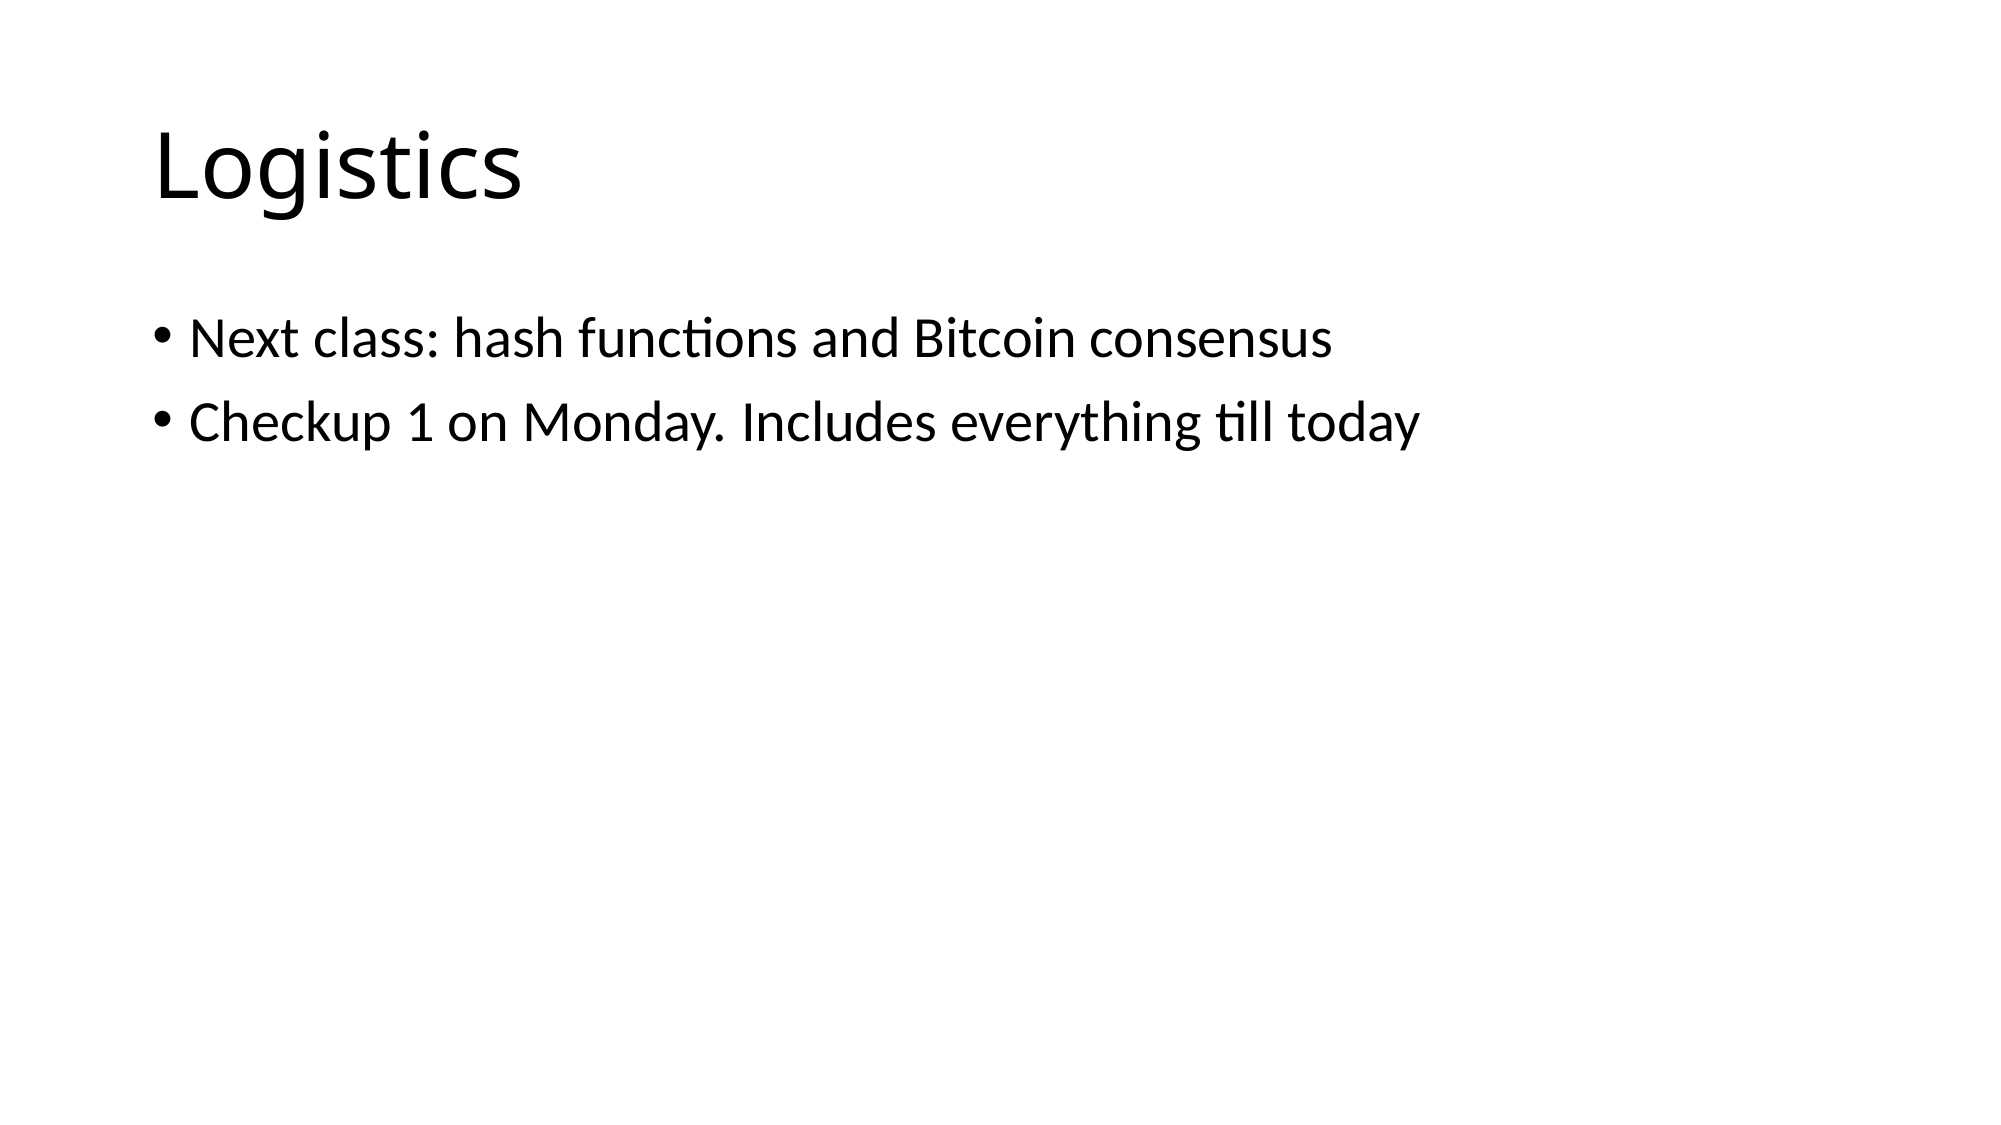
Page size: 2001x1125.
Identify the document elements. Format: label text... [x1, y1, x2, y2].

title Logistics [137, 59, 1863, 278]
list Next class: hash functions and Bitcoin consensus Checkup 1 on Monday. Includes everything till today [137, 299, 1863, 1014]
